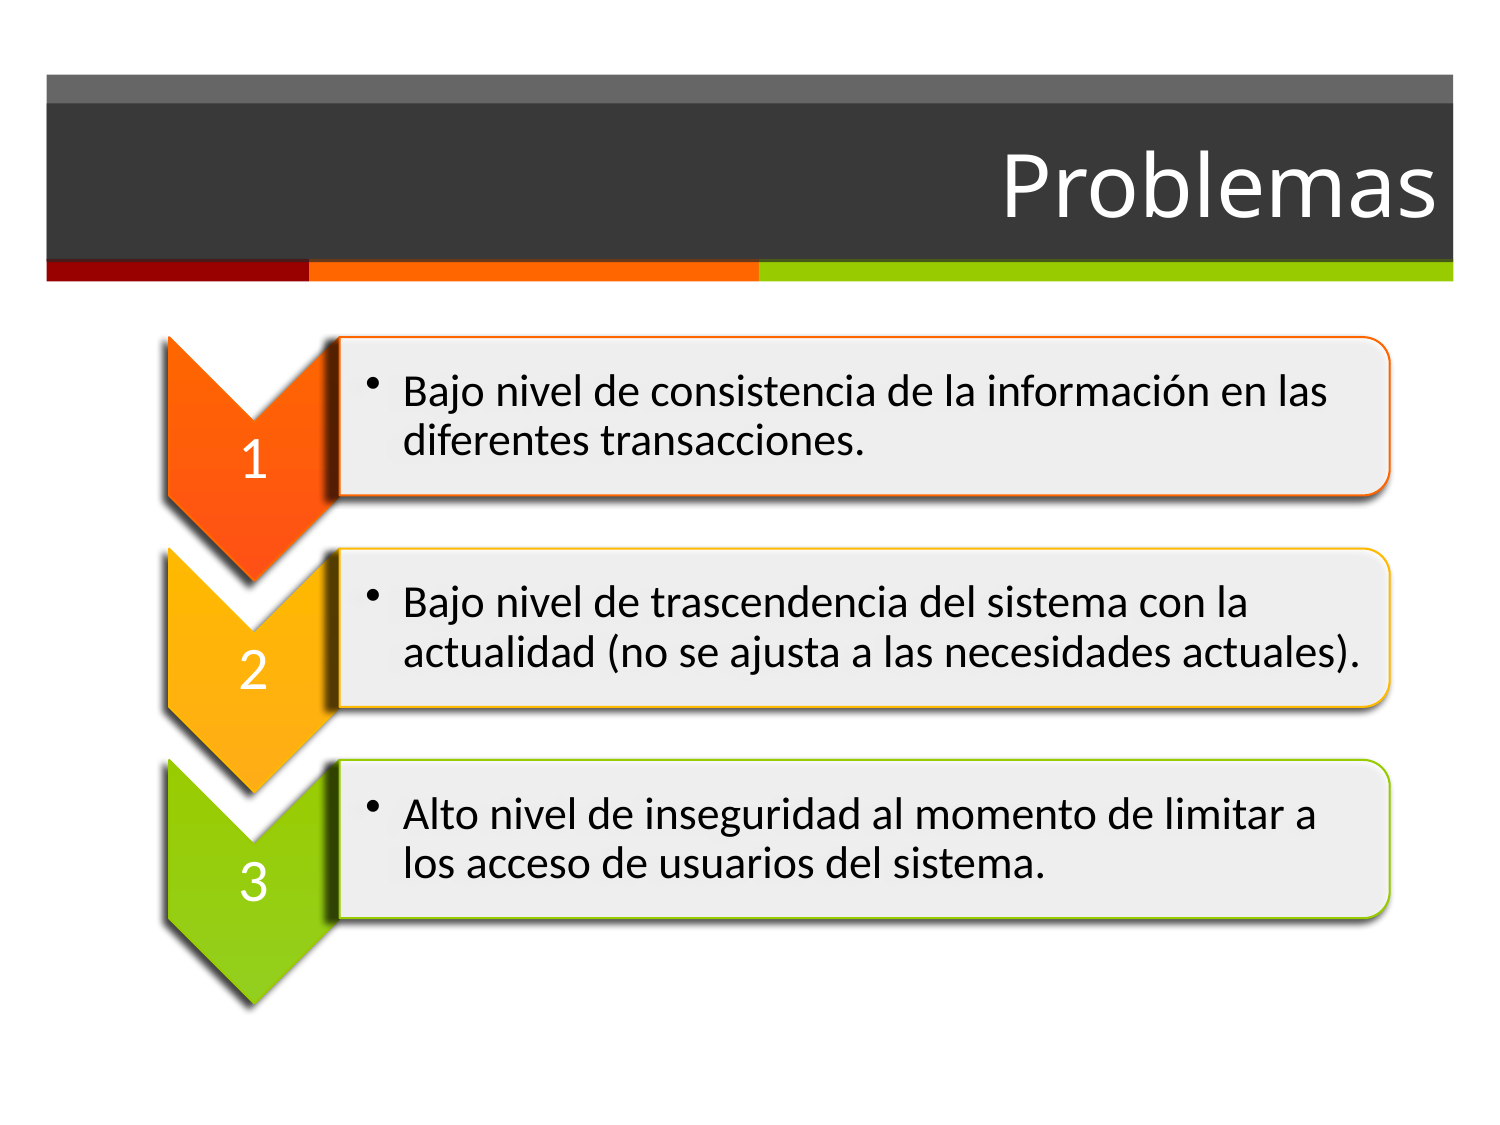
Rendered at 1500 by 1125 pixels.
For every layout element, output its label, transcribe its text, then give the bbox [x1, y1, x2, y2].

title Problemas [46, 103, 1454, 263]
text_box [168, 336, 1391, 1005]
